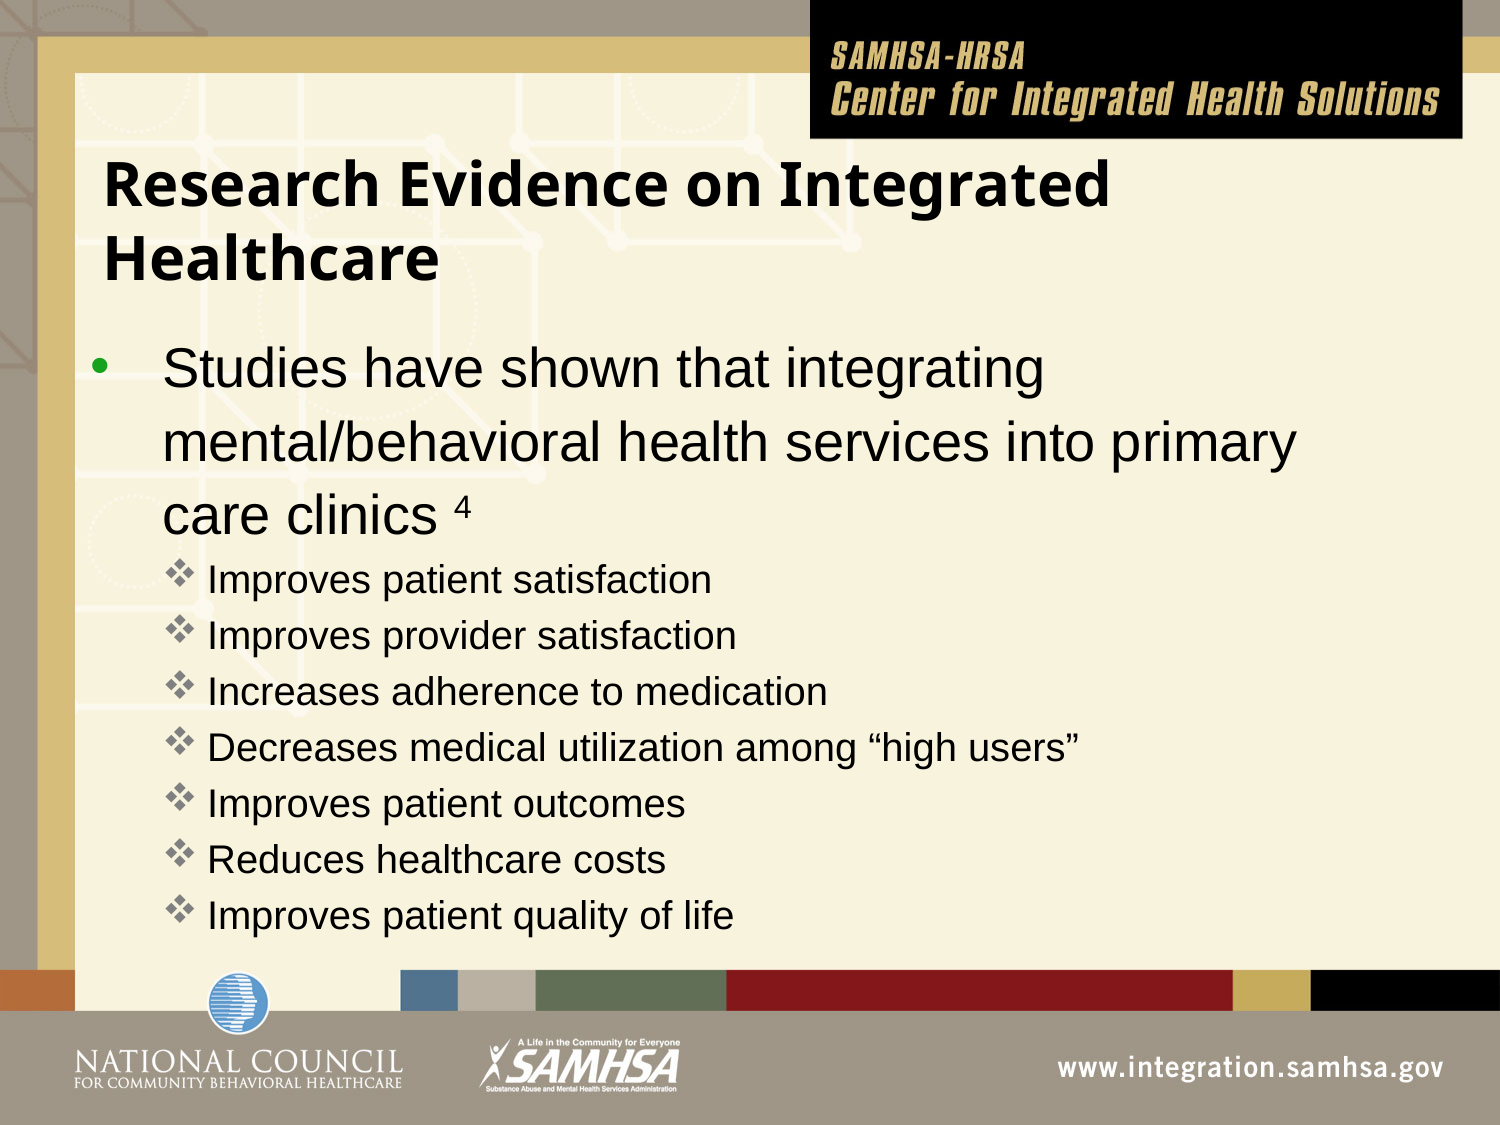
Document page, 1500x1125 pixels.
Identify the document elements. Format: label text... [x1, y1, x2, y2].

title Research Evidence on Integrated Healthcare [87, 137, 1438, 300]
picture [0, 0, 1500, 1125]
list Studies have shown that integrating mental/behavioral health services into primary care clinics 4 Improves patient satisfaction Improves provider satisfaction Increases adherence to medication Decreases medical utilization among “high users” Improves patient outcomes Reduces healthcare costs Improves patient quality of life [75, 312, 1425, 950]
